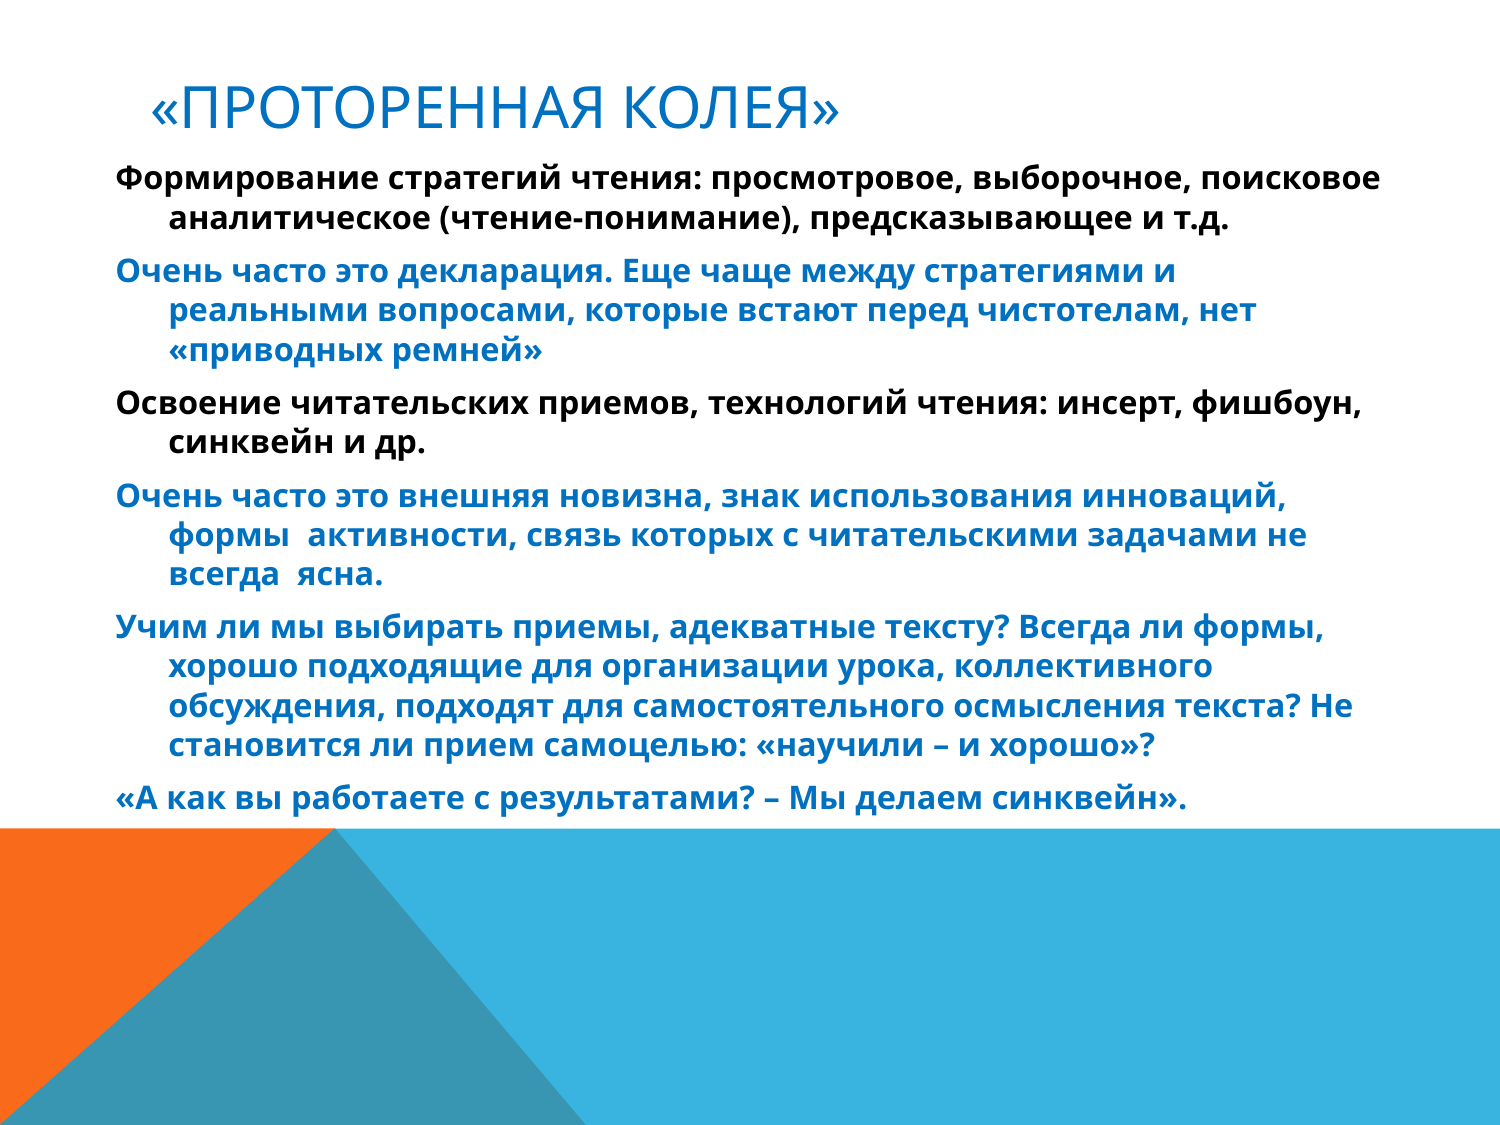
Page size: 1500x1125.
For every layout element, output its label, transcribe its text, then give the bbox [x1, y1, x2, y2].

title «Проторенная колея» [135, 60, 1369, 149]
list Формирование стратегий чтения: просмотровое, выборочное, поисковое аналитическое (чтение-понимание), предсказывающее и т.д. Очень часто это декларация. Еще чаще между стратегиями и реальными вопросами, которые встают перед чистотелам, нет «приводных ремней» Освоение читательских приемов, технологий чтения: инсерт, фишбоун, синквейн и др. Очень часто это внешняя новизна, знак использования инноваций, формы активности, связь которых с читательскими задачами не всегда ясна. Учим ли мы выбирать приемы, адекватные тексту? Всегда ли формы, хорошо подходящие для организации урока, коллективного обсуждения, подходят для самостоятельного осмысления текста? Не становится ли прием самоцелью: «научили – и хорошо»? «А как вы работаете с результатами? – Мы делаем синквейн». [100, 149, 1400, 835]
